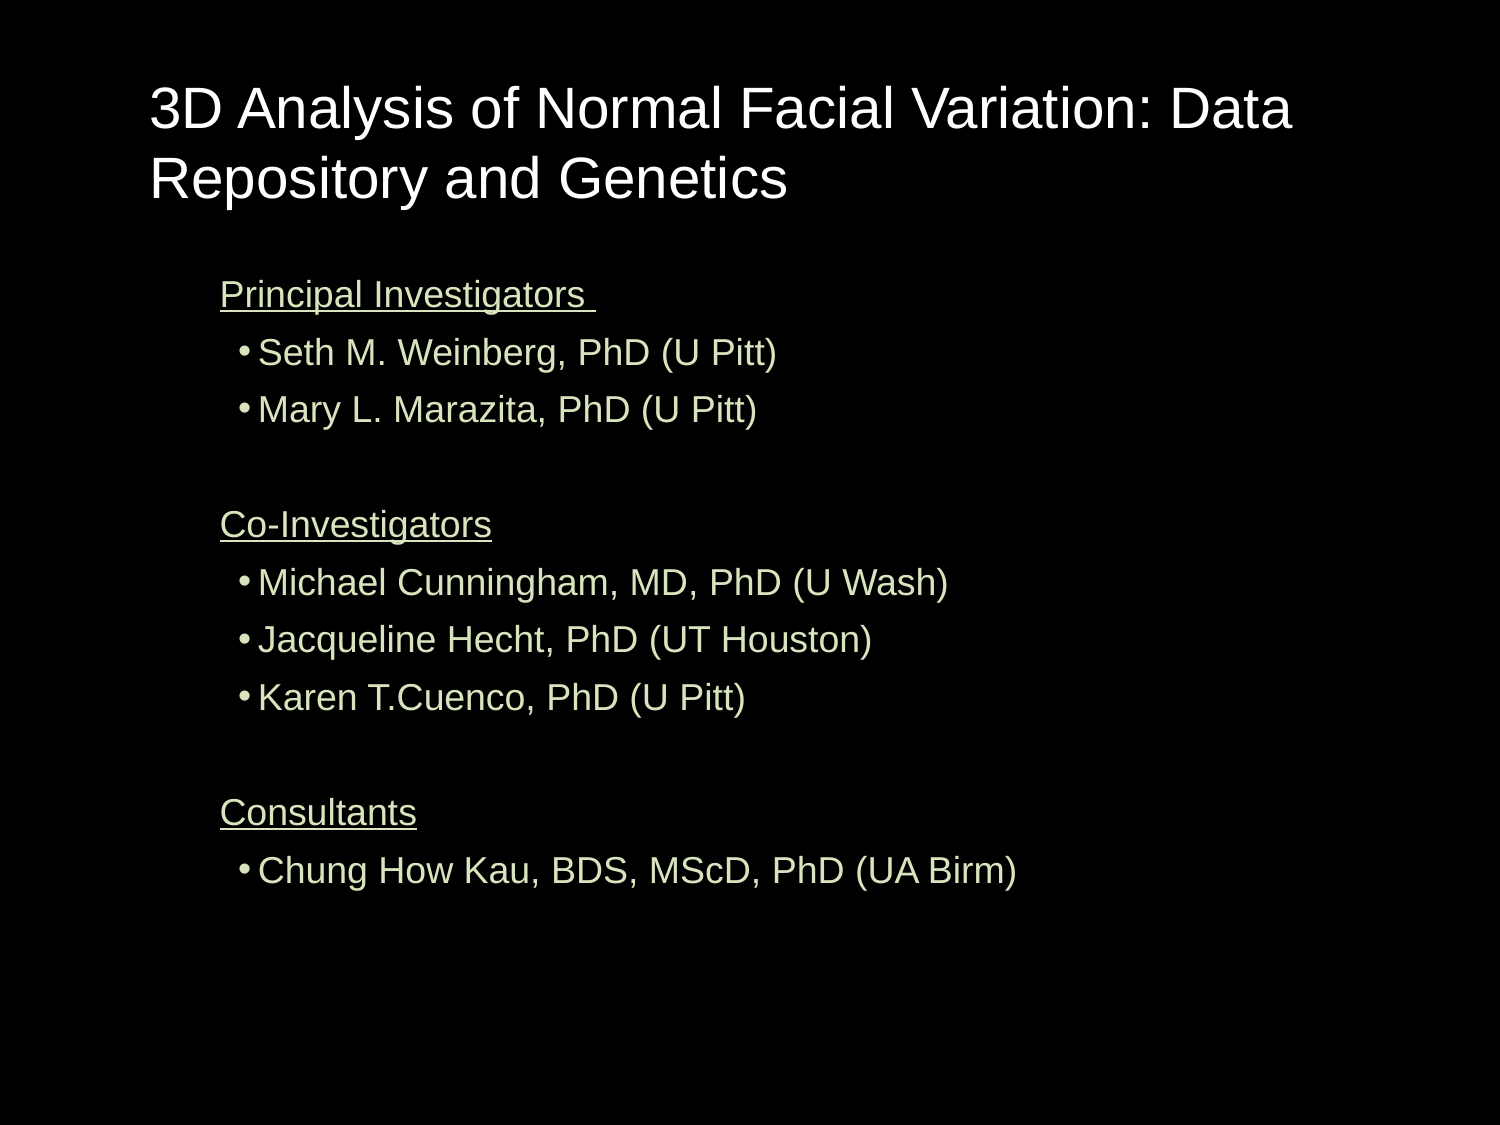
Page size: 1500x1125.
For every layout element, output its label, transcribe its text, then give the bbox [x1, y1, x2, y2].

text_box 3D Analysis of Normal Facial Variation: Data Repository and Genetics [134, 62, 1385, 218]
text_box Principal Investigators Seth M. Weinberg, PhD (U Pitt) Mary L. Marazita, PhD (U Pitt) Co-Investigators Michael Cunningham, MD, PhD (U Wash) Jacqueline Hecht, PhD (UT Houston) Karen T.Cuenco, PhD (U Pitt) Consultants Chung How Kau, BDS, MScD, PhD (UA Birm) [204, 262, 1194, 898]
